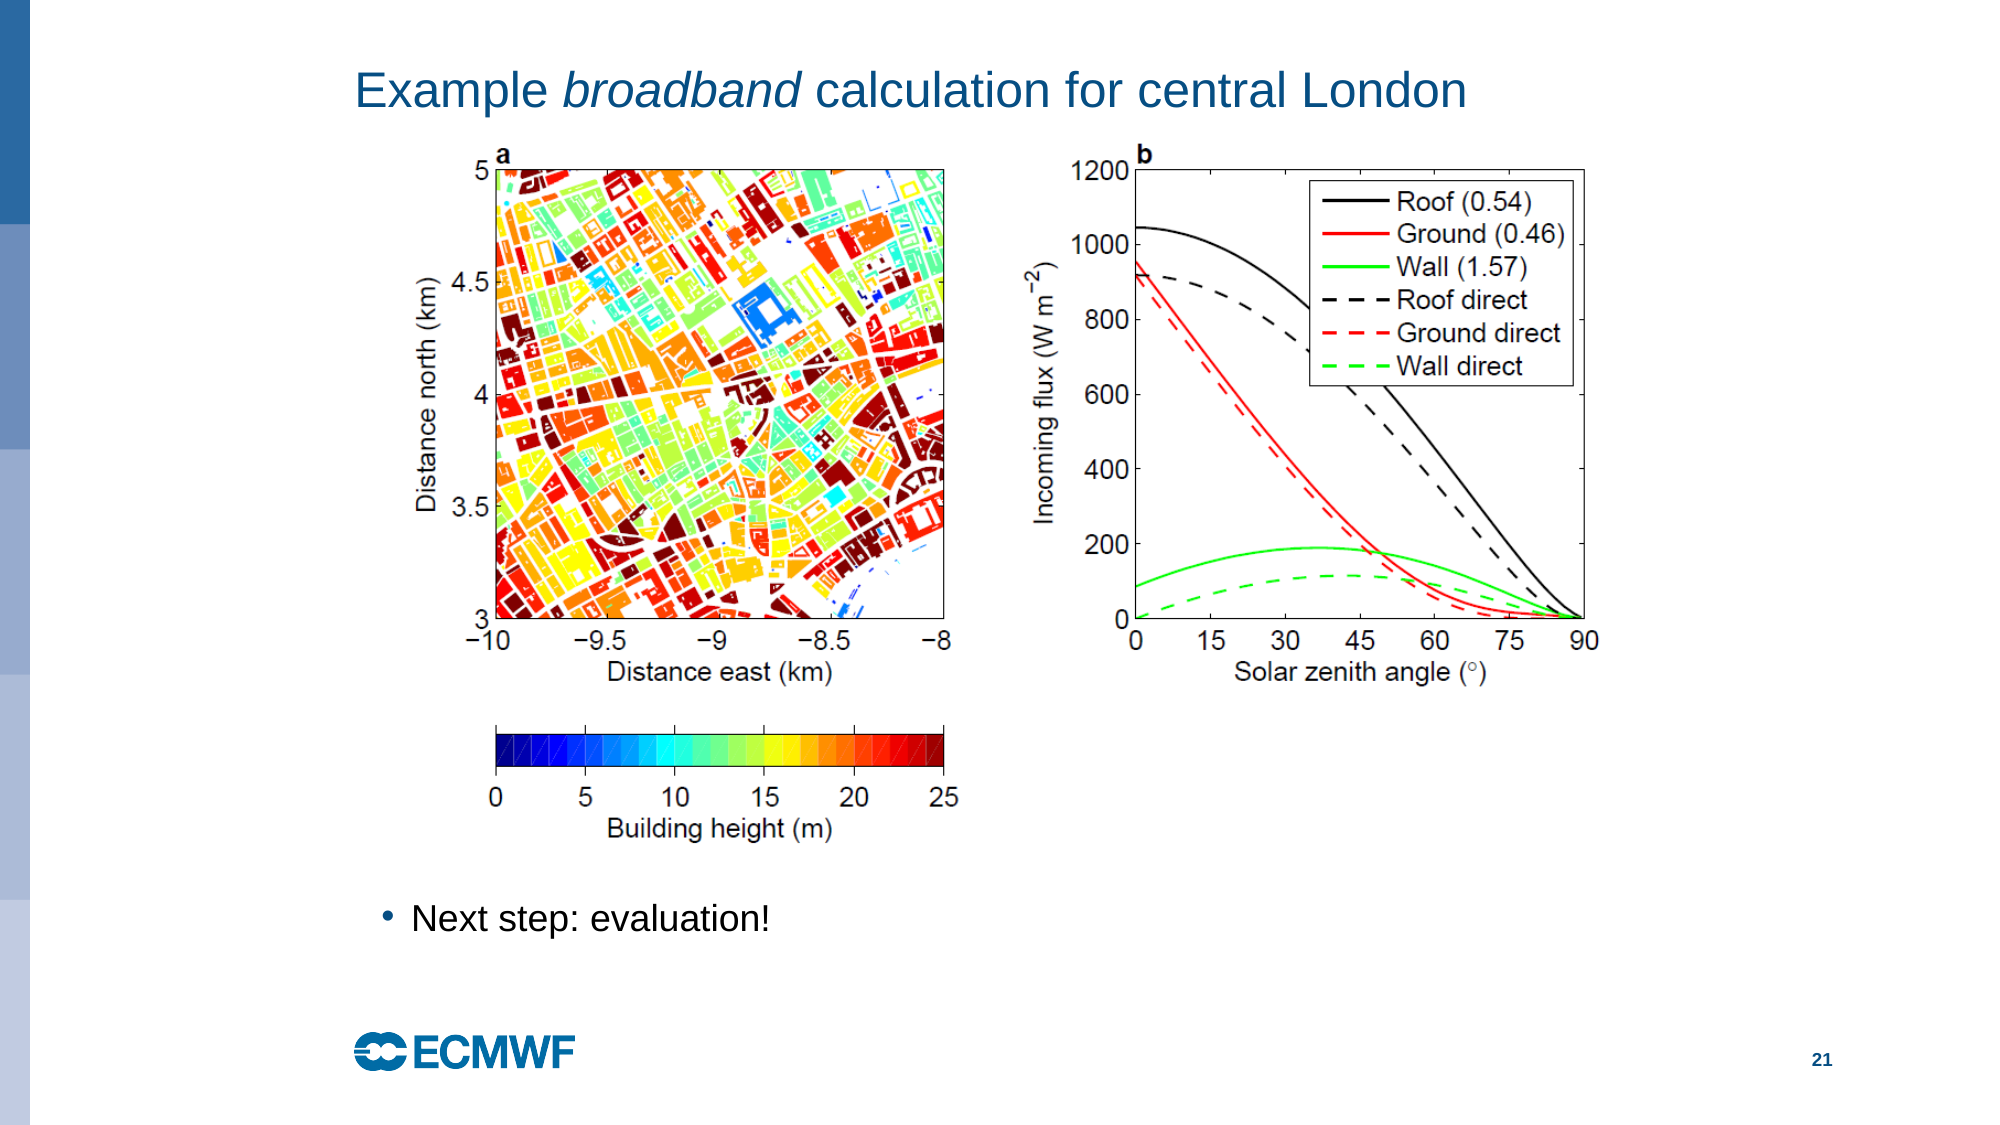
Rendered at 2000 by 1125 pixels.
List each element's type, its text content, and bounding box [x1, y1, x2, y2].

list Next step: evaluation! [381, 892, 1628, 972]
picture [354, 1032, 575, 1071]
title Example broadband calculation for central London [354, 59, 1646, 120]
slide_number 21 [1645, 1034, 2000, 1071]
picture [0, 0, 30, 1125]
picture [393, 136, 1607, 853]
